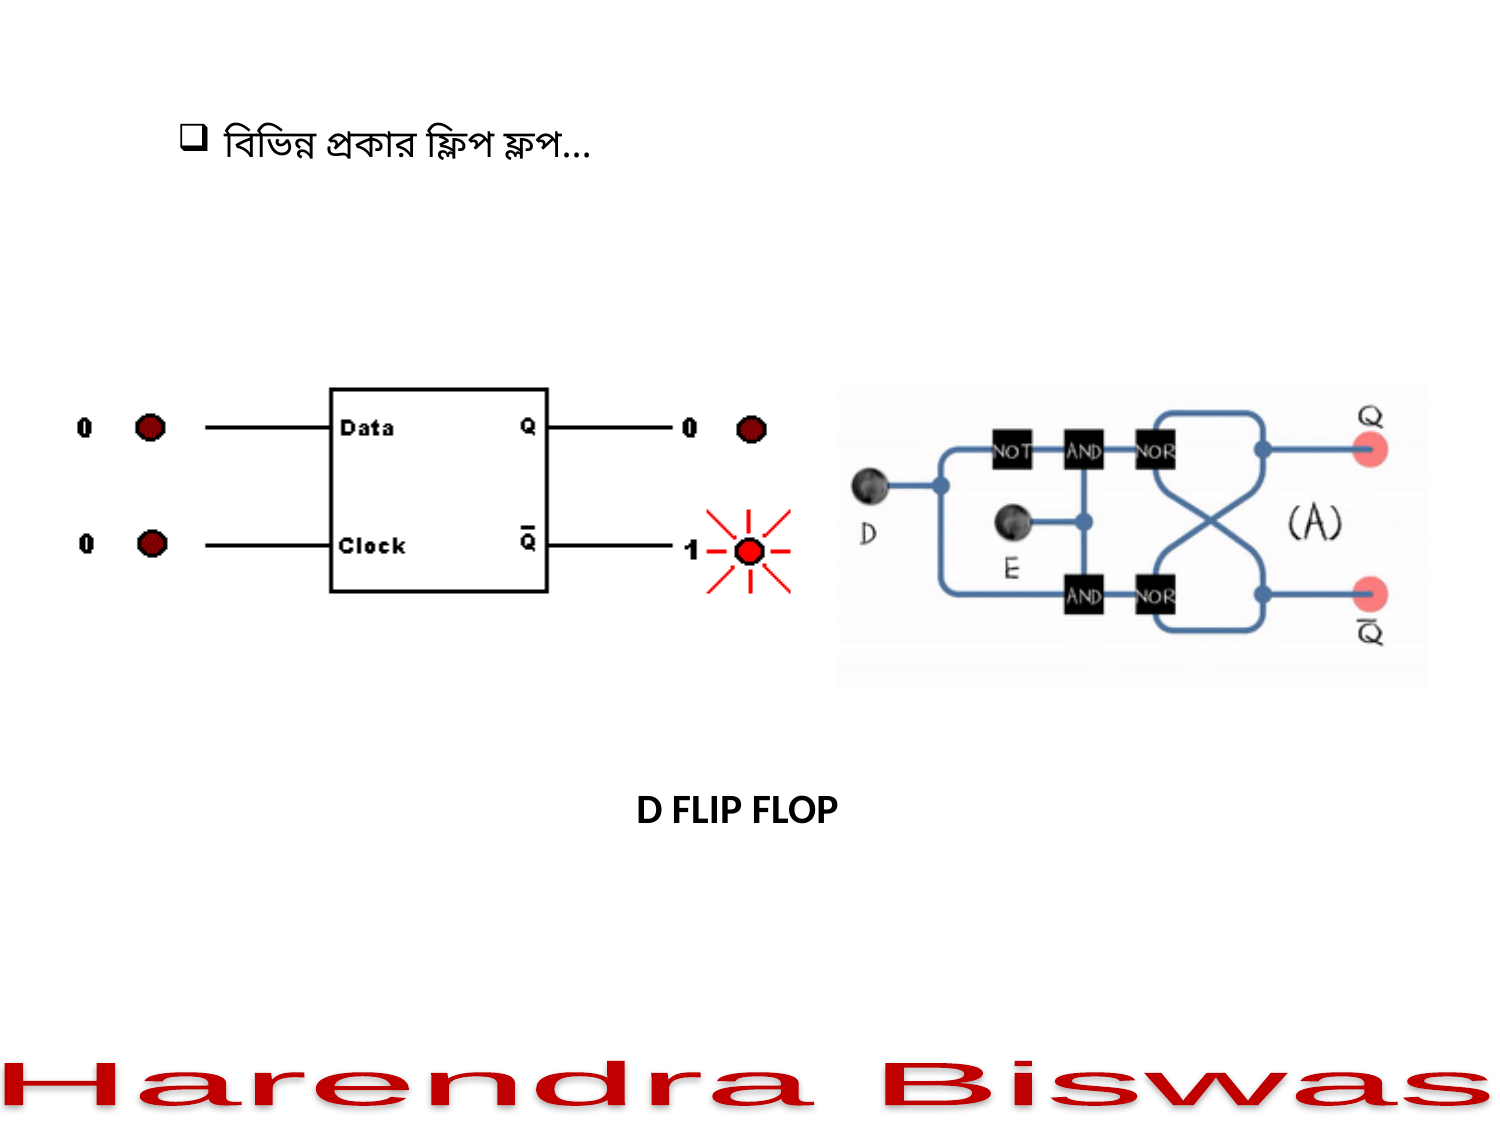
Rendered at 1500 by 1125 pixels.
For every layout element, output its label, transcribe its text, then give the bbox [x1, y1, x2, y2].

text_box বিভিন্ন প্রকার ফ্লিপ ফ্লপ… [162, 112, 1225, 173]
picture [838, 383, 1429, 688]
text_box D FLIP FLOP [587, 774, 888, 840]
picture [49, 262, 807, 738]
